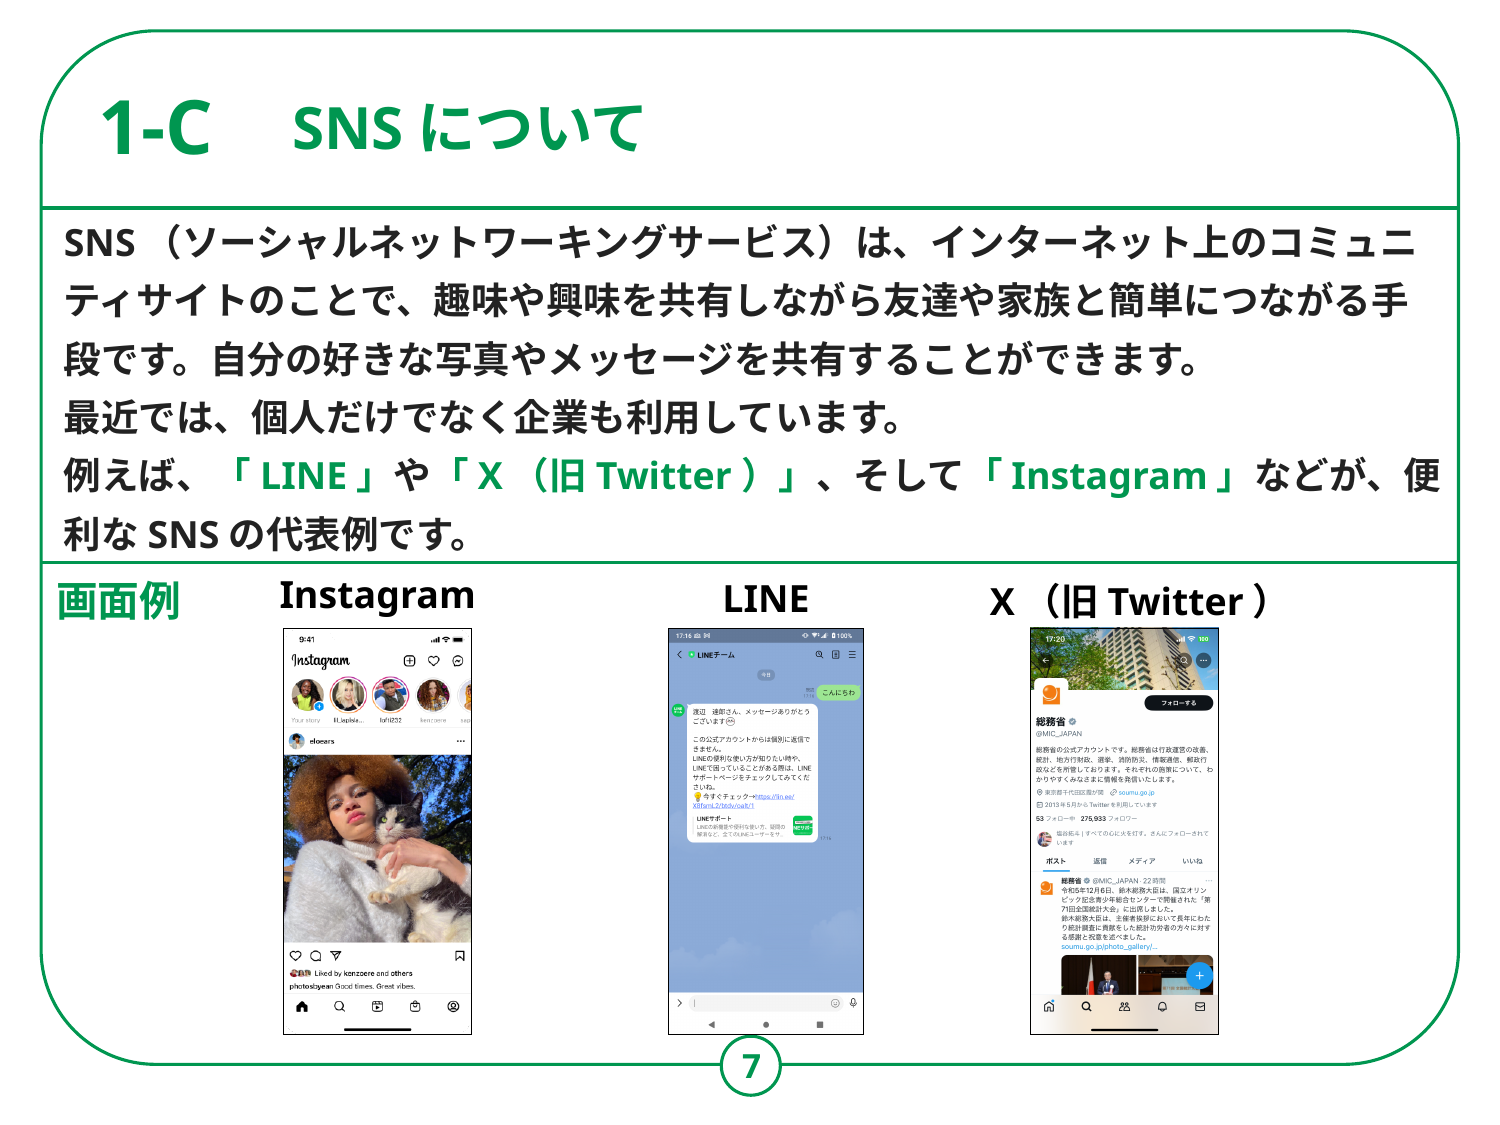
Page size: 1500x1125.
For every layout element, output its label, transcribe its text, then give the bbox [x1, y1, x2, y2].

picture [1030, 628, 1219, 1035]
text_box X（旧Twitter） [973, 570, 1307, 631]
text_box 画面例 [41, 567, 231, 633]
text_box Instagram [241, 564, 515, 624]
text_box SNS（ソーシャルネットワーキングサービス）は、インターネット上のコミュニティサイトのことで、趣味や興味を共有しながら友達や家族と簡単につながる手段です。自分の好きな写真やメッセージを共有することができます。 最近では、個人だけでなく企業も利用しています。 例えば、「LINE」や「X（旧Twitter）」、そして「Instagram」などが、便利なSNSの代表例です。 [48, 197, 1459, 561]
picture [668, 628, 864, 1035]
picture [283, 627, 472, 1035]
text_box 1-C [83, 90, 291, 179]
text_box LINE [678, 567, 854, 628]
title SNSについて [277, 0, 671, 170]
